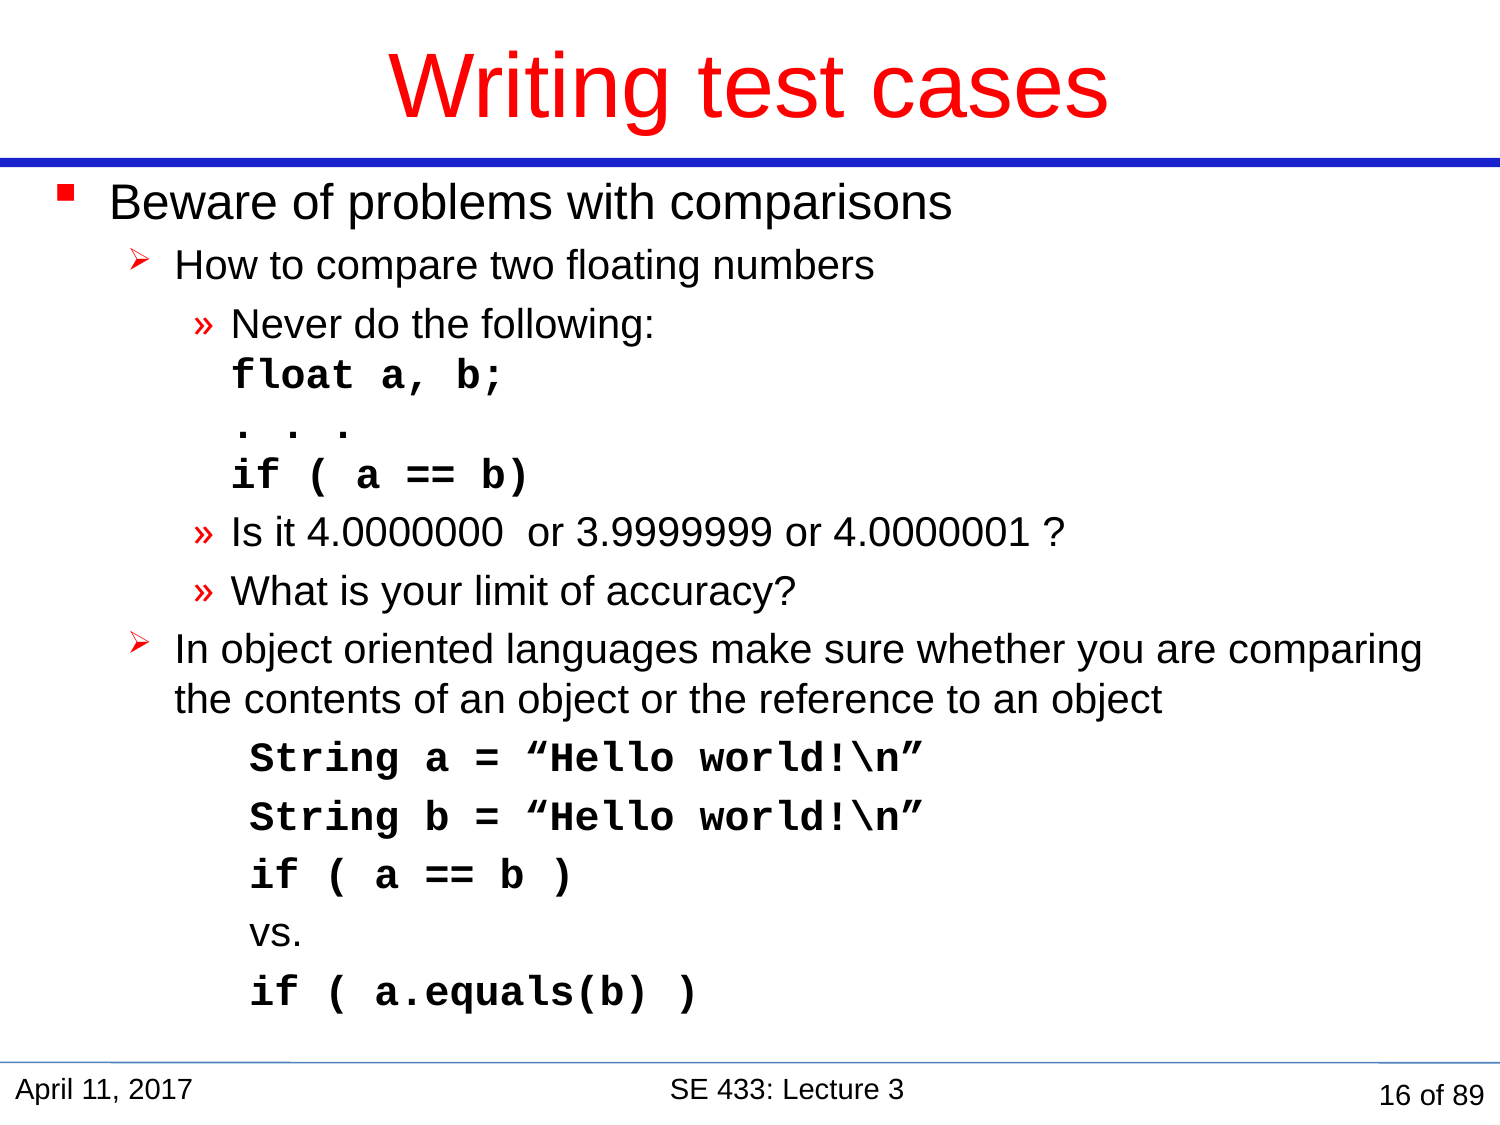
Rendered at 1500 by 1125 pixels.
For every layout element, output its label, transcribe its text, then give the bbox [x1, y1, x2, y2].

footer SE 433: Lecture 3 [324, 1062, 1249, 1125]
title Writing test cases [0, 0, 1500, 163]
list Beware of problems with comparisons How to compare two floating numbers Never do the following: float a, b; . . . if ( a == b) Is it 4.0000000 or 3.9999999 or 4.0000001 ? What is your limit of accuracy? In object oriented languages make sure whether you are comparing the contents of an object or the reference to an object String a = “Hello world!\n” String b = “Hello world!\n” if ( a == b ) vs. if ( a.equals(b) ) [37, 162, 1463, 1062]
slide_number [0, 1062, 324, 1125]
slide_number 16 of 89 [1249, 1062, 1500, 1125]
